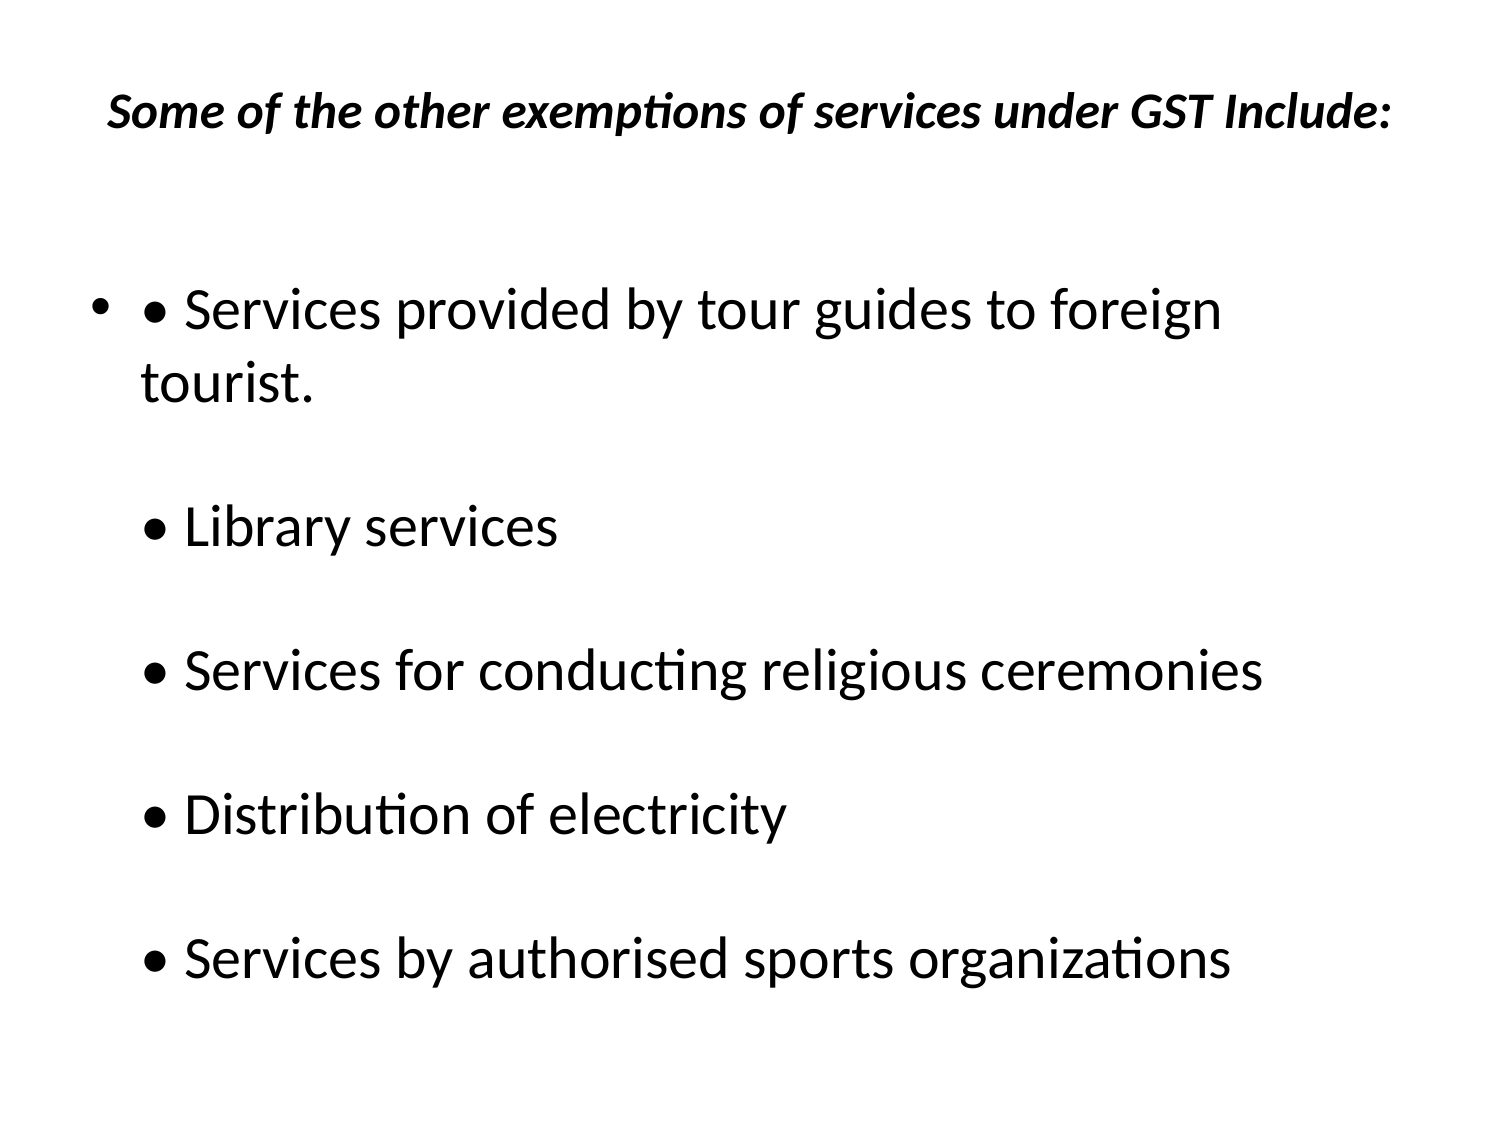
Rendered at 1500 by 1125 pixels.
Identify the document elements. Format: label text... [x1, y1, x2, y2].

title Some of the other exemptions of services under GST Include: [75, 45, 1425, 233]
list • Services provided by tour guides to foreign tourist. • Library services • Services for conducting religious ceremonies • Distribution of electricity • Services by authorised sports organizations [75, 262, 1425, 1005]
